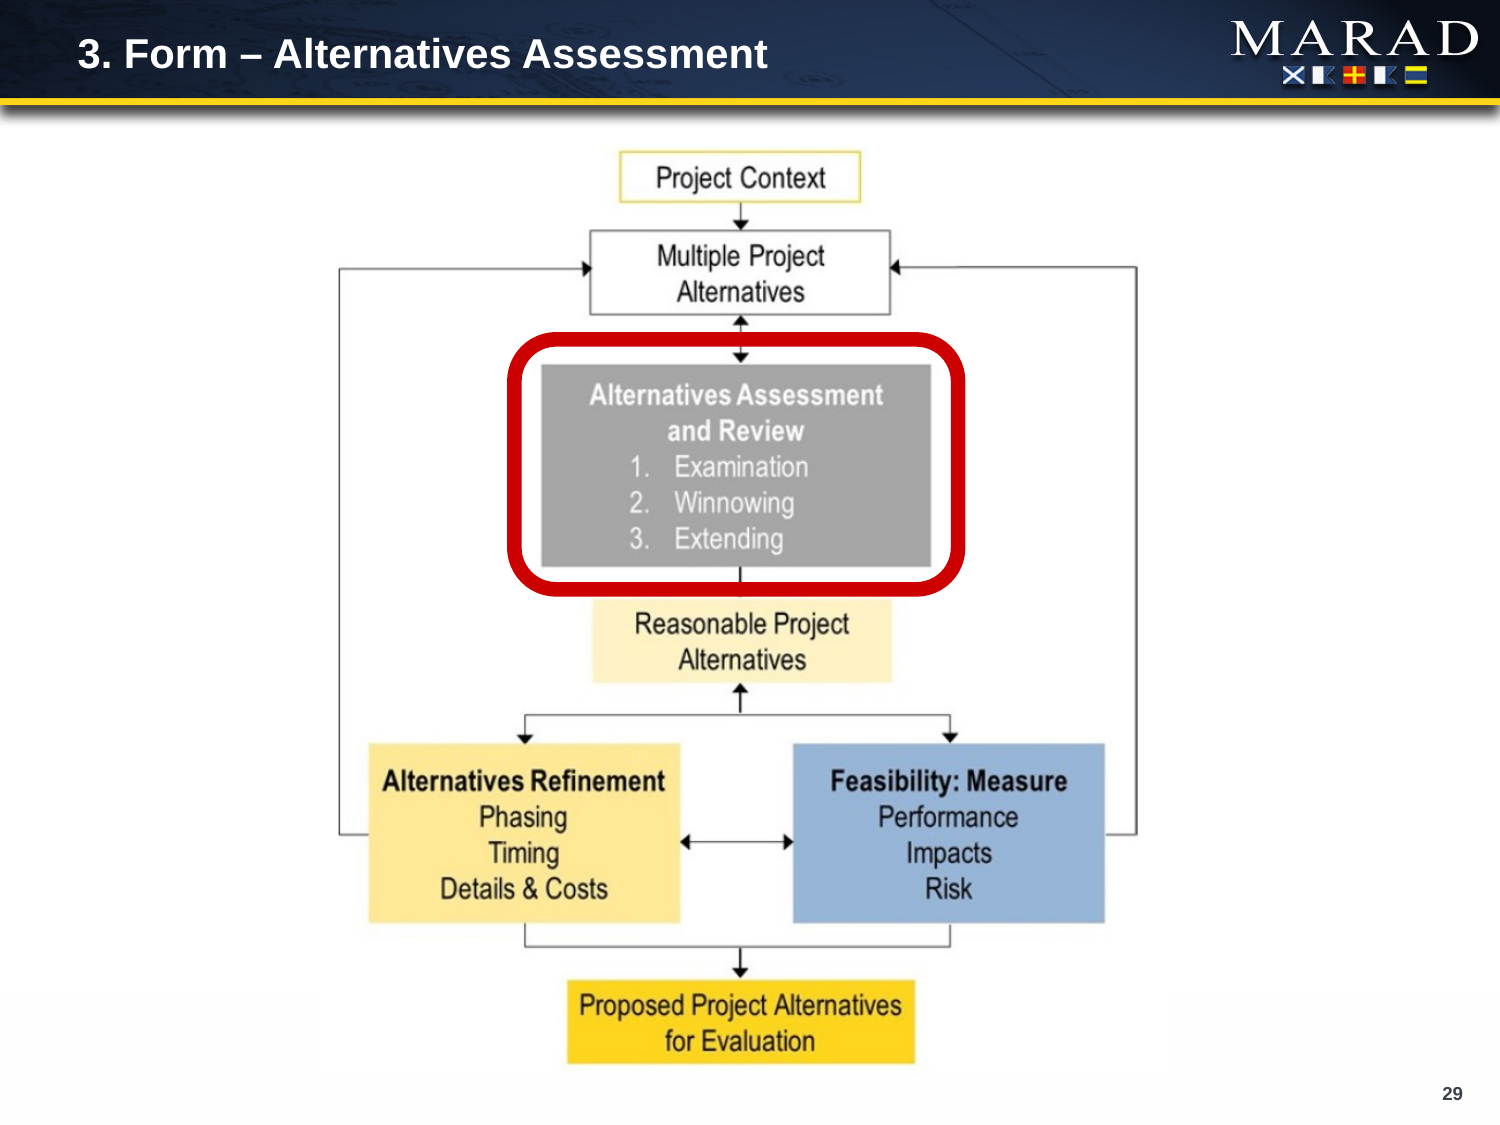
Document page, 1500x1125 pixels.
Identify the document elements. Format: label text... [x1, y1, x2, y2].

title 3. Form – Alternatives Assessment [62, 0, 1239, 104]
slide_number 29 [1405, 1074, 1500, 1125]
picture [0, 0, 1500, 1125]
